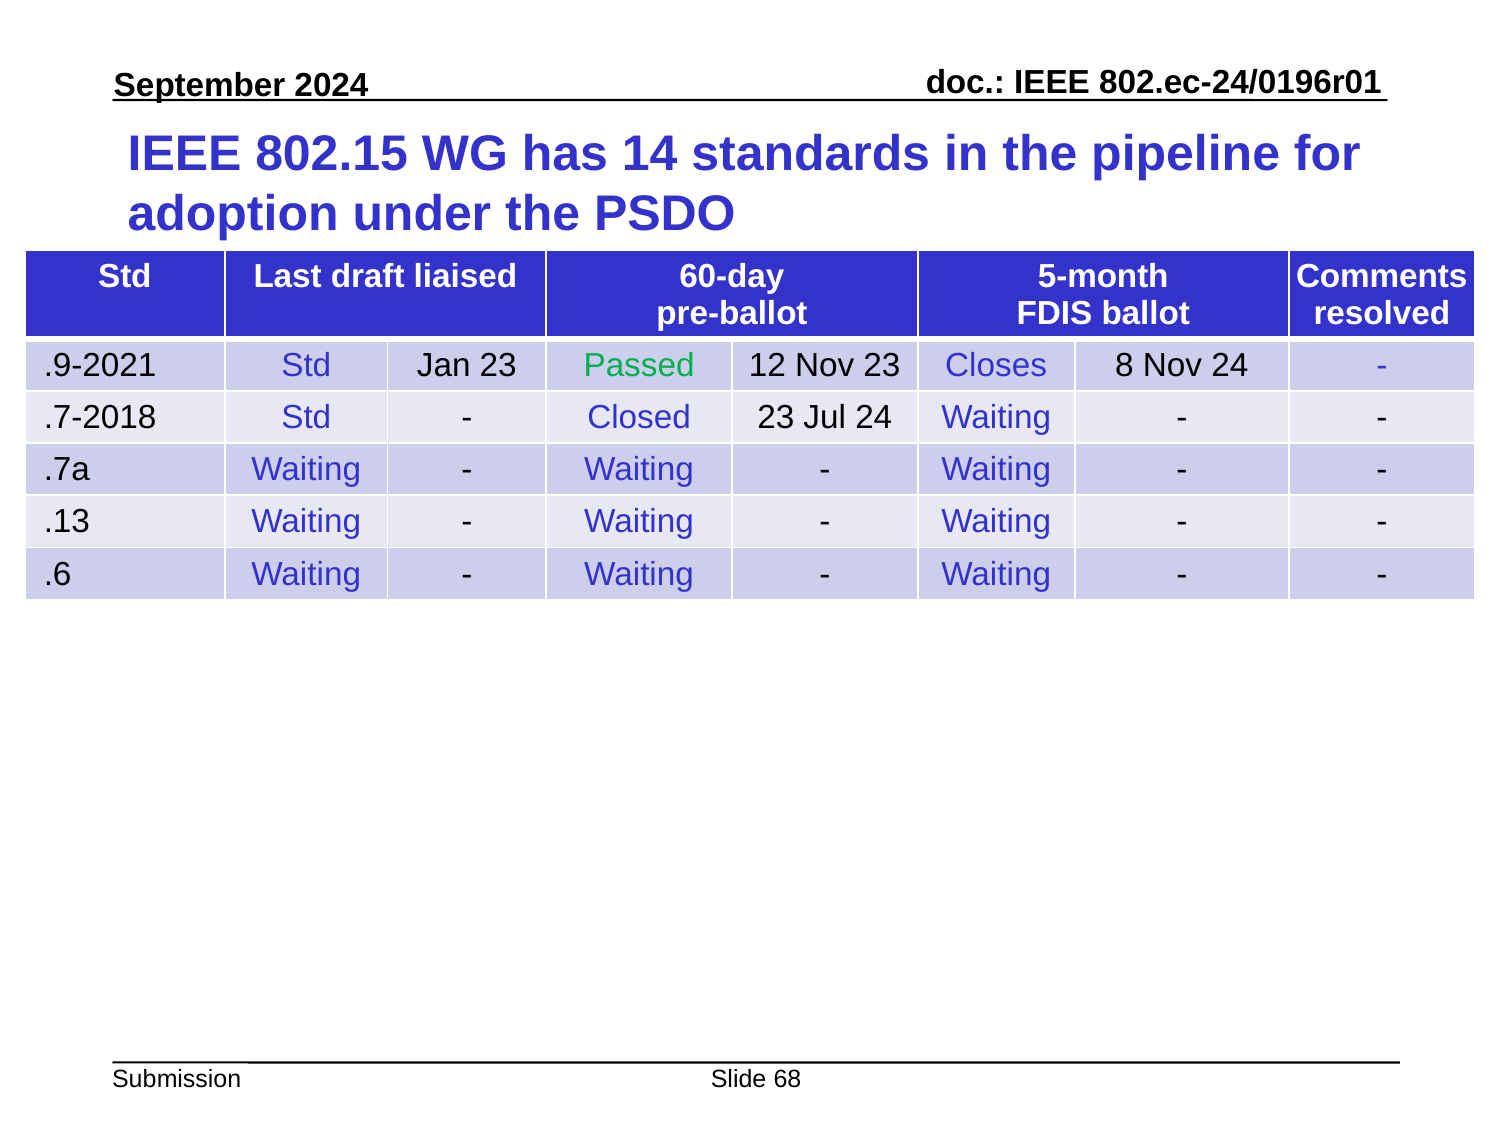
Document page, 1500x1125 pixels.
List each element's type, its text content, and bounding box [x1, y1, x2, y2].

table_header Last draft liaised [226, 251, 545, 336]
title IEEE 802.15 WG has 14 standards in the pipeline for adoption under the PSDO [112, 112, 1388, 249]
table_cell Waiting [919, 496, 1074, 547]
table_cell - [1290, 548, 1474, 599]
table_cell Passed [547, 342, 731, 390]
slide_number Slide 68 [709, 1061, 803, 1093]
table_cell .7a [26, 444, 224, 494]
table_cell Waiting [919, 444, 1074, 494]
table_cell Closed [547, 392, 731, 442]
table_cell Waiting [919, 548, 1074, 599]
table_cell - [388, 444, 545, 494]
table_cell - [1076, 496, 1288, 547]
table_cell 23 Jul 24 [733, 392, 917, 442]
table_cell Waiting [226, 496, 387, 547]
table_cell 8 Nov 24 [1076, 342, 1288, 390]
table_cell .13 [26, 496, 224, 547]
table_cell Waiting [547, 444, 731, 494]
table_cell Waiting [226, 548, 387, 599]
table_cell 12 Nov 23 [733, 342, 917, 390]
table_cell - [388, 392, 545, 442]
table_cell Std [226, 342, 387, 390]
table_cell Waiting [919, 392, 1074, 442]
table_header Comments resolved [1290, 251, 1474, 336]
table_cell - [388, 496, 545, 547]
table_cell - [1076, 444, 1288, 494]
table_header 5-month FDIS ballot [919, 251, 1288, 336]
table_cell .7-2018 [26, 392, 224, 442]
table_header Std [26, 251, 224, 336]
table_cell .6 [26, 548, 224, 599]
table_cell Waiting [226, 444, 387, 494]
table_cell - [733, 444, 917, 494]
table_cell - [1290, 444, 1474, 494]
table_cell Waiting [547, 496, 731, 547]
table_cell Std [226, 392, 387, 442]
table_cell Waiting [547, 548, 731, 599]
table_cell .9-2021 [26, 342, 224, 390]
table_cell - [1290, 392, 1474, 442]
table_cell - [1290, 342, 1474, 390]
table_header 60-day pre-ballot [547, 251, 917, 336]
table_cell Jan 23 [388, 342, 545, 390]
table_cell - [733, 548, 917, 599]
table_cell - [733, 496, 917, 547]
table_cell - [1076, 548, 1288, 599]
table_cell - [1076, 392, 1288, 442]
table_cell Closes [919, 342, 1074, 390]
table_cell - [1290, 496, 1474, 547]
table_cell - [388, 548, 545, 599]
